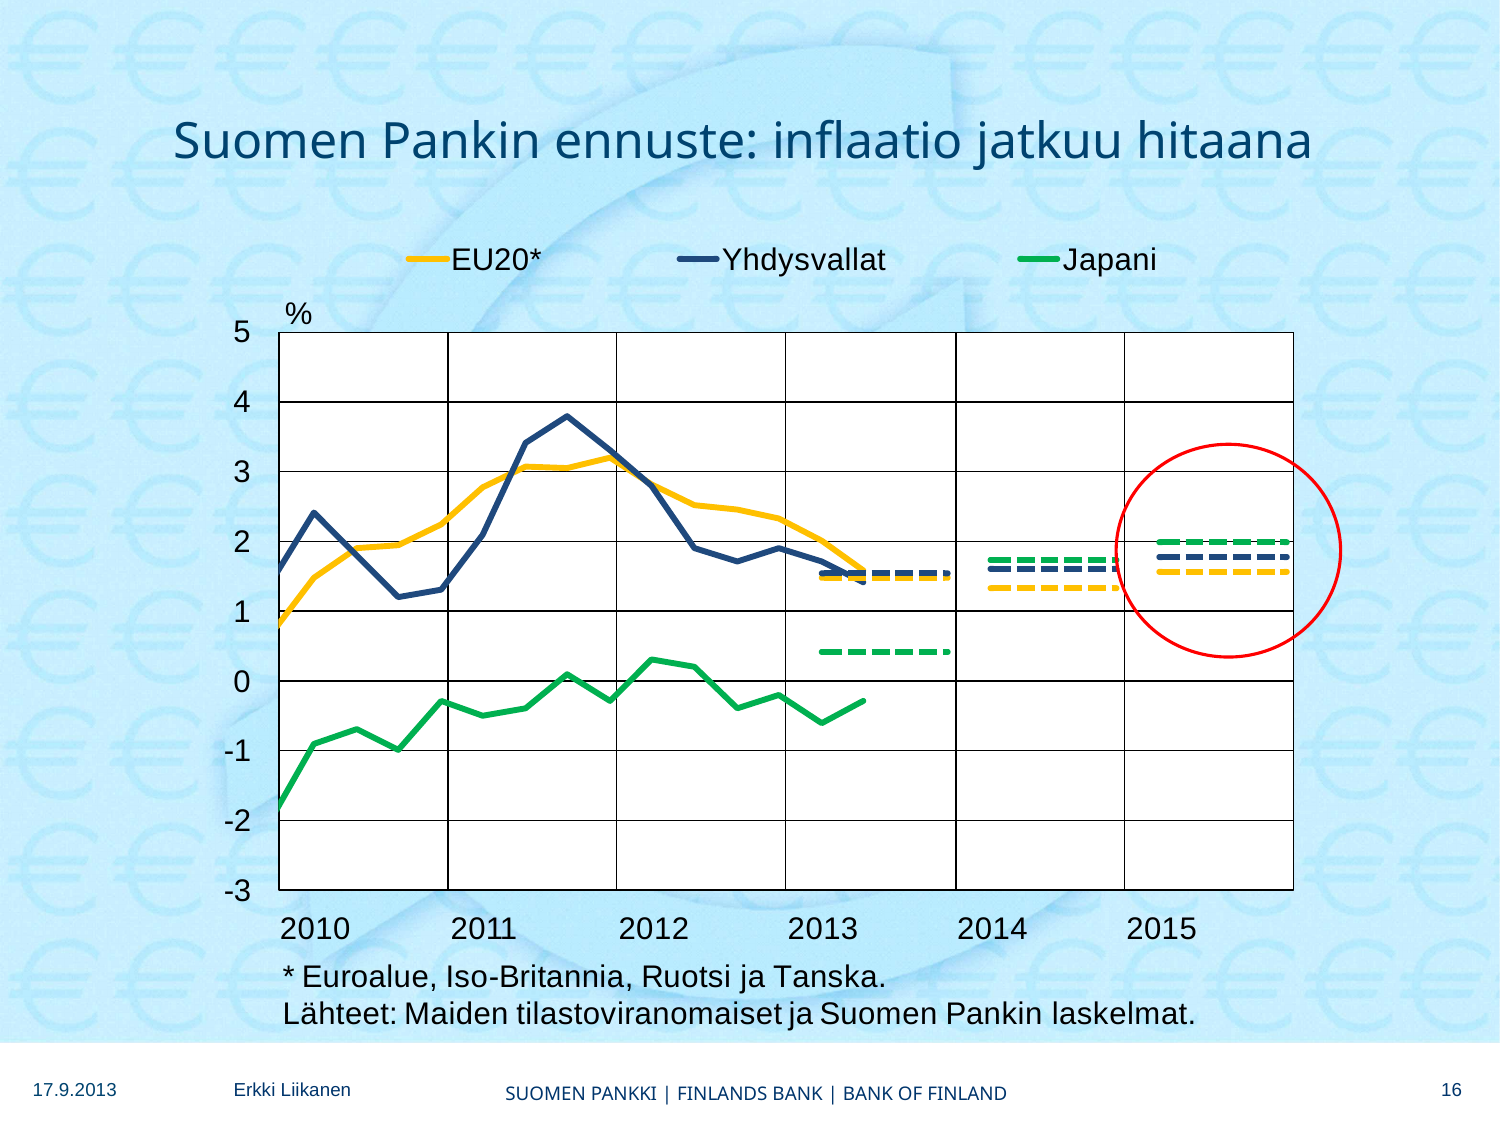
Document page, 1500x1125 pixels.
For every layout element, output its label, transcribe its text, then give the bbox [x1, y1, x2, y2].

picture [0, 0, 1500, 1075]
slide_number 16 [1316, 1081, 1478, 1118]
footer Erkki Liikanen [218, 1082, 455, 1125]
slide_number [17, 1081, 207, 1125]
title Suomen Pankin ennuste: inflaatio jatkuu hitaana [17, 44, 1471, 112]
